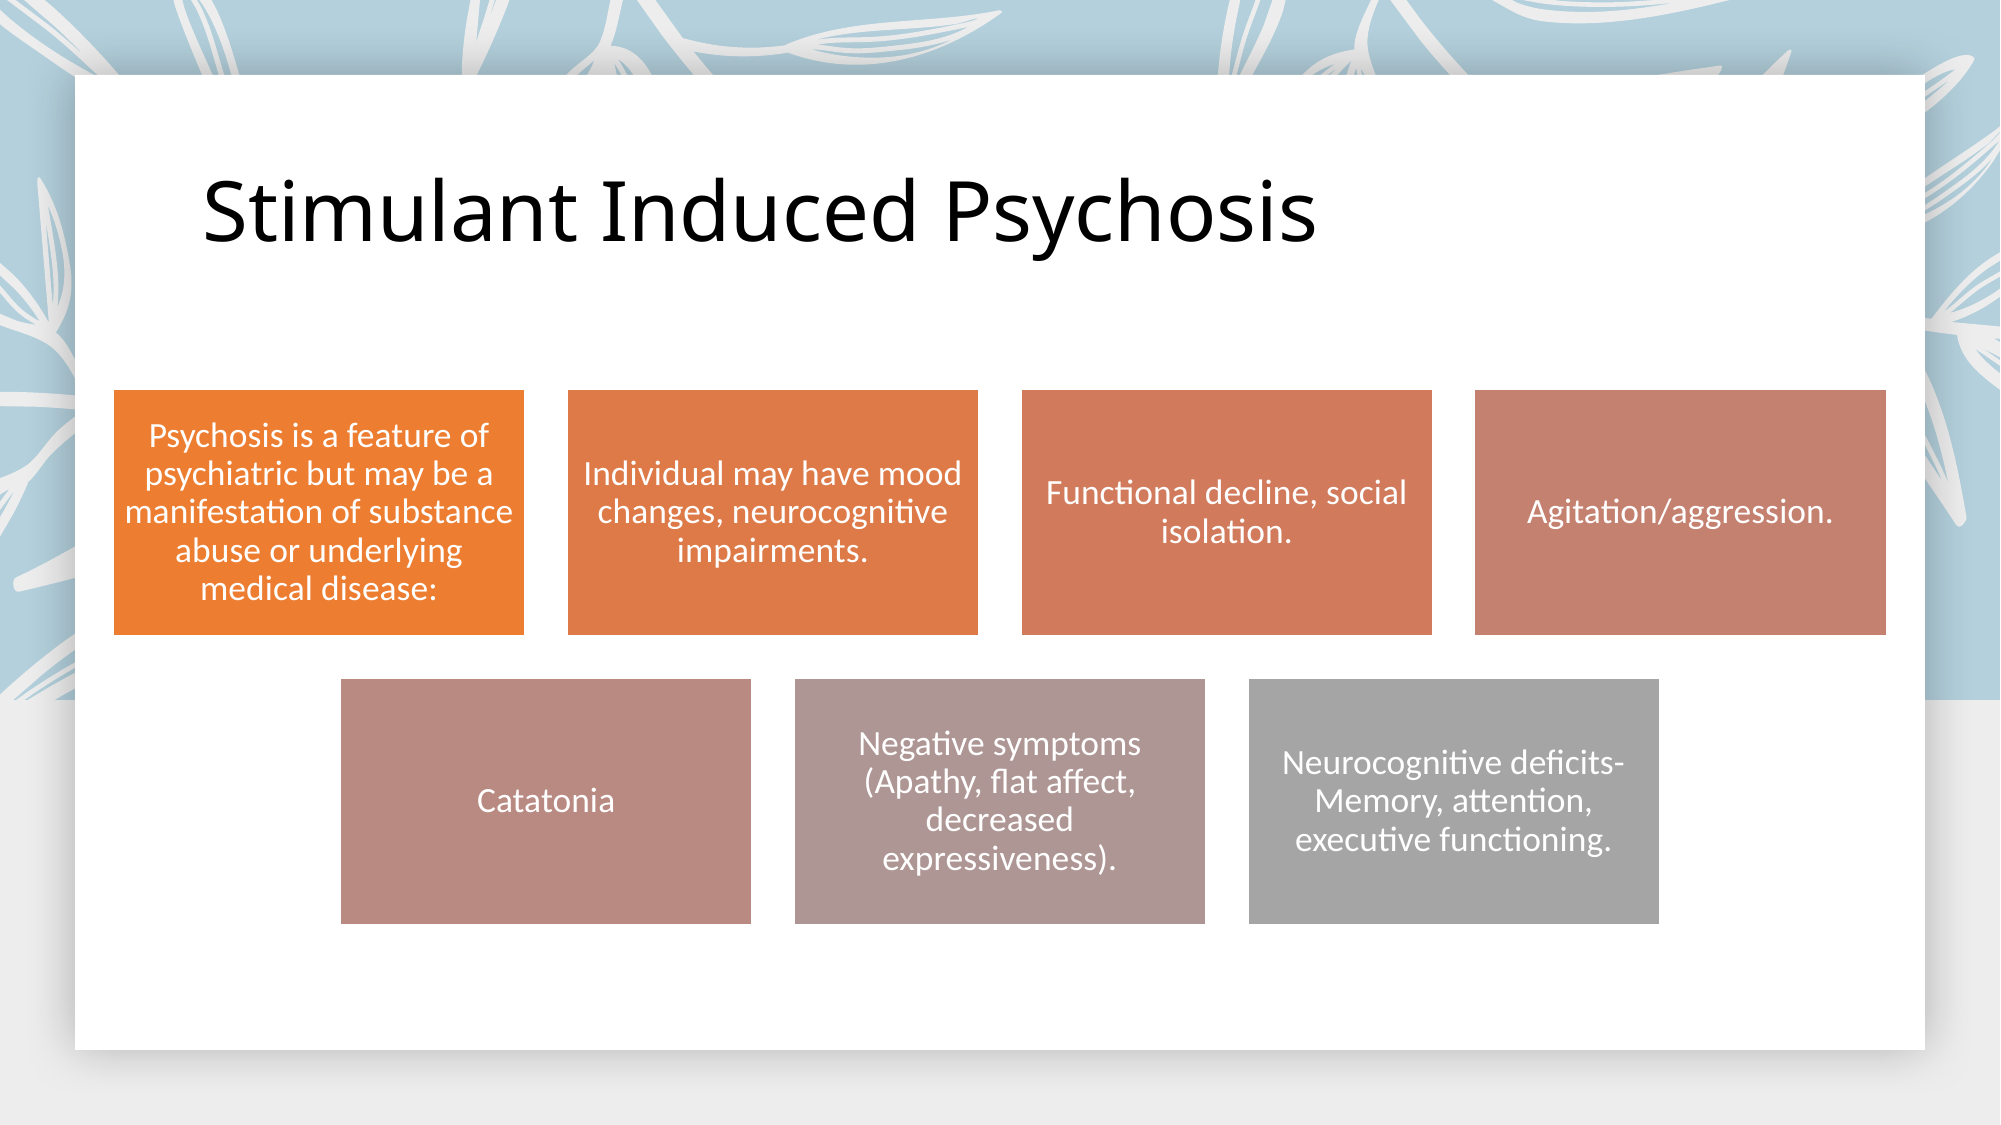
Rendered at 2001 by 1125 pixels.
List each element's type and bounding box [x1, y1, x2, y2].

list [112, 350, 1888, 964]
text_box [74, 700, 1926, 1051]
text_box [0, 700, 2000, 1125]
text_box [0, 0, 2000, 700]
